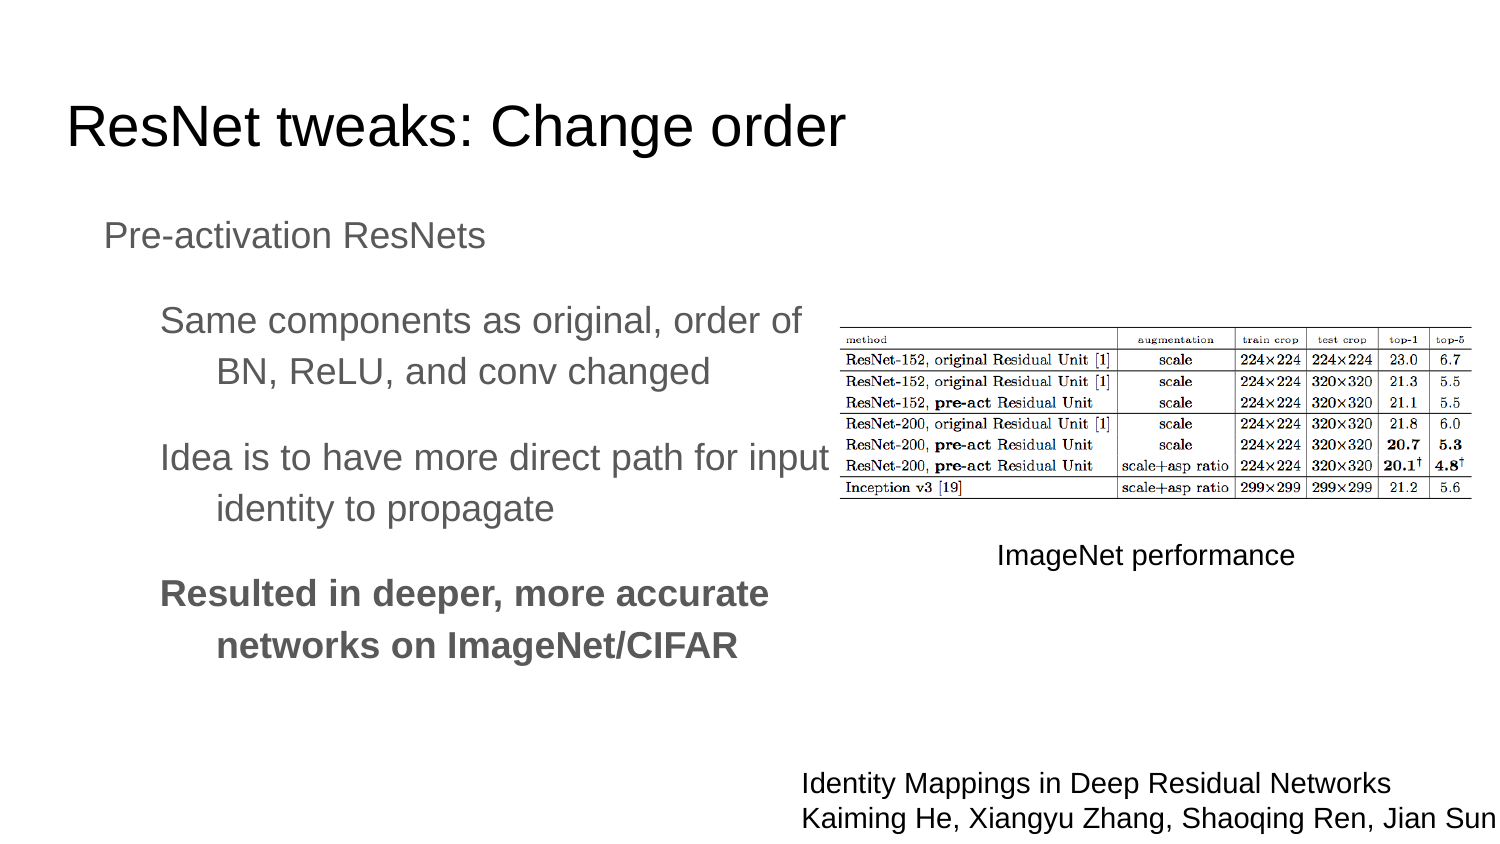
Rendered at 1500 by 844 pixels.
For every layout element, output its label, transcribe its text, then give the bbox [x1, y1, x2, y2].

text_box ImageNet performance [981, 529, 1348, 587]
picture [818, 310, 1488, 522]
title ResNet tweaks: Change order [51, 72, 1449, 167]
text_box Identity Mappings in Deep Residual Networks Kaiming He, Xiangyu Zhang, Shaoqing Ren, Jian Sun [786, 749, 1500, 844]
list Pre-activation ResNets Same components as original, order of BN, ReLU, and conv changed Idea is to have more direct path for input identity to propagate Resulted in deeper, more accurate networks on ImageNet/CIFAR [51, 189, 859, 584]
